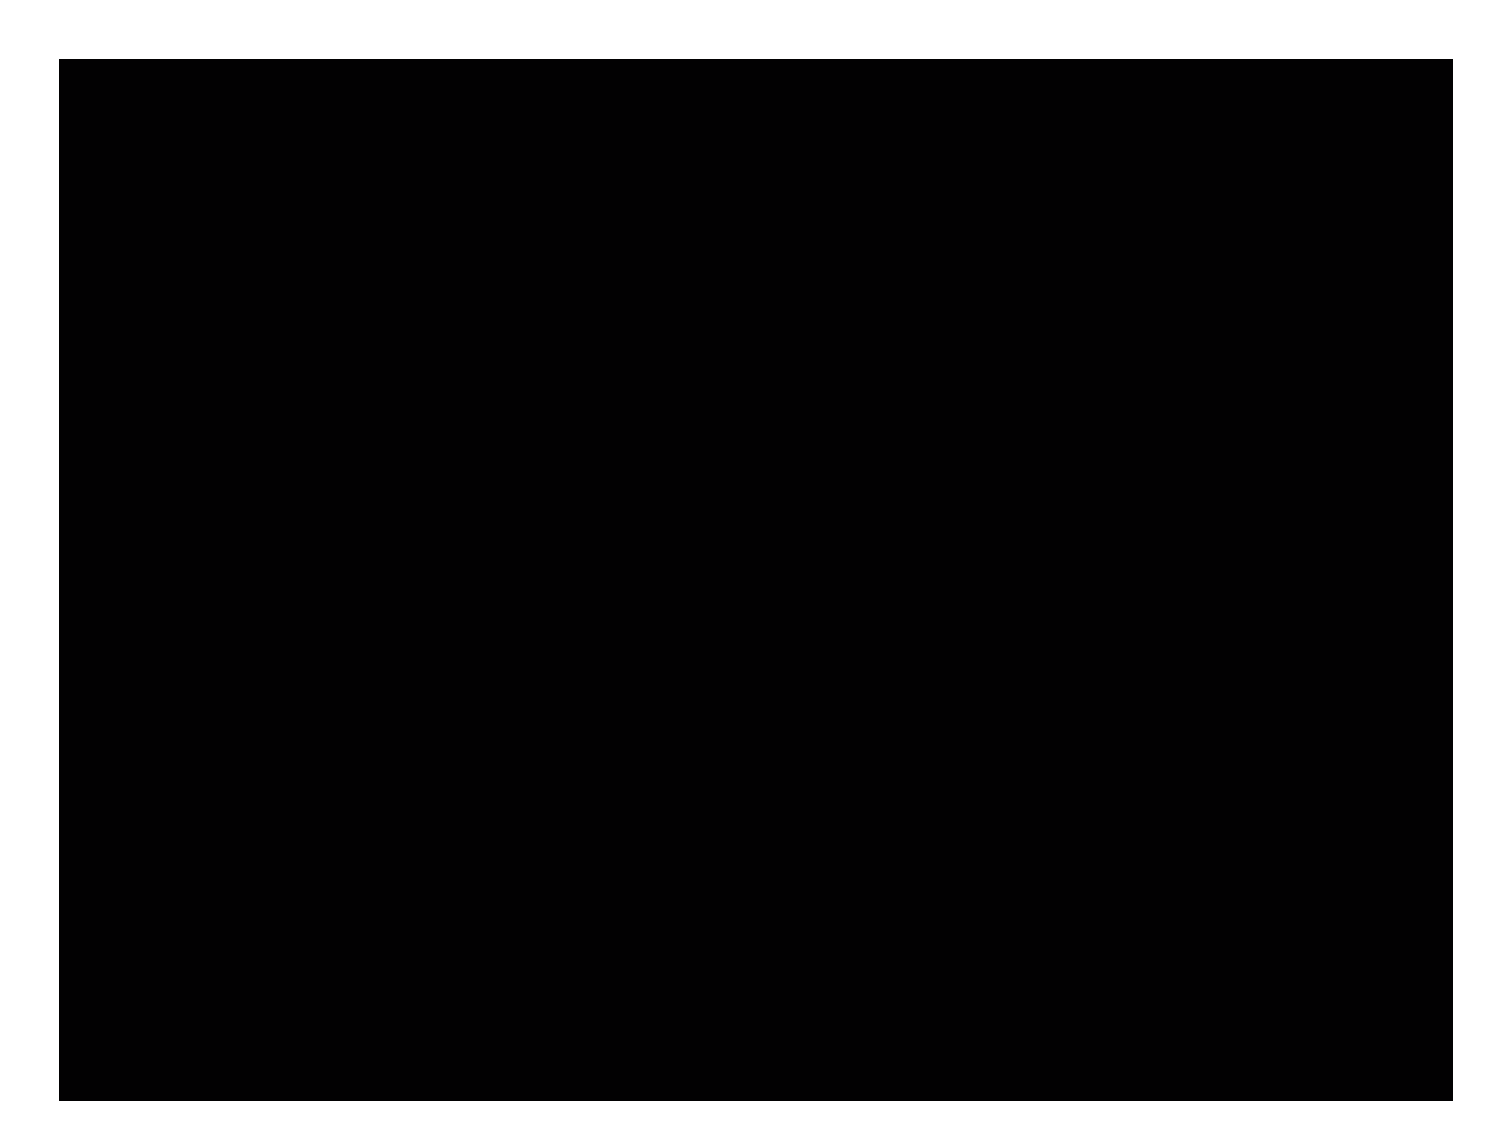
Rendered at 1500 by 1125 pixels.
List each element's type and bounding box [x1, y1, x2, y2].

text_box [58, 58, 1454, 1102]
